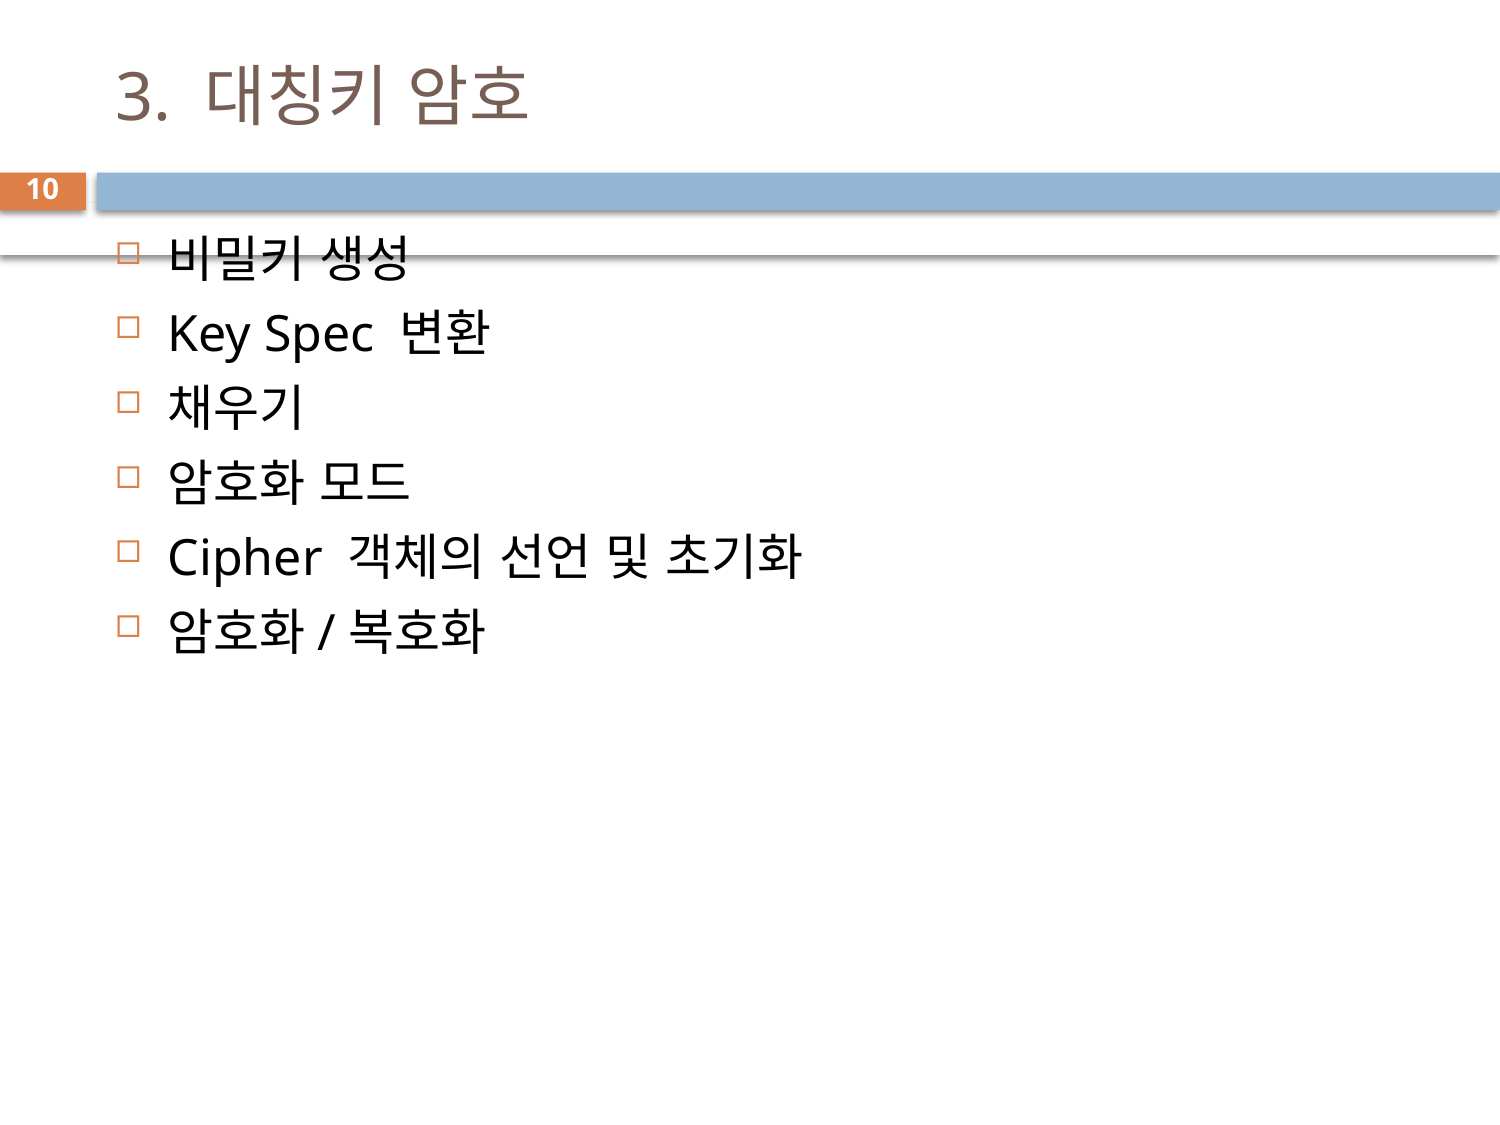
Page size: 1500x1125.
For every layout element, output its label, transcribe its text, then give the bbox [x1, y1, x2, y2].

slide_number 10 [0, 170, 87, 211]
title 3. 대칭키 암호 [100, 37, 1438, 149]
list 비밀키 생성 Key Spec 변환 채우기 암호화 모드 Cipher 객체의 선언 및 초기화 암호화/복호화 [100, 219, 1438, 1047]
